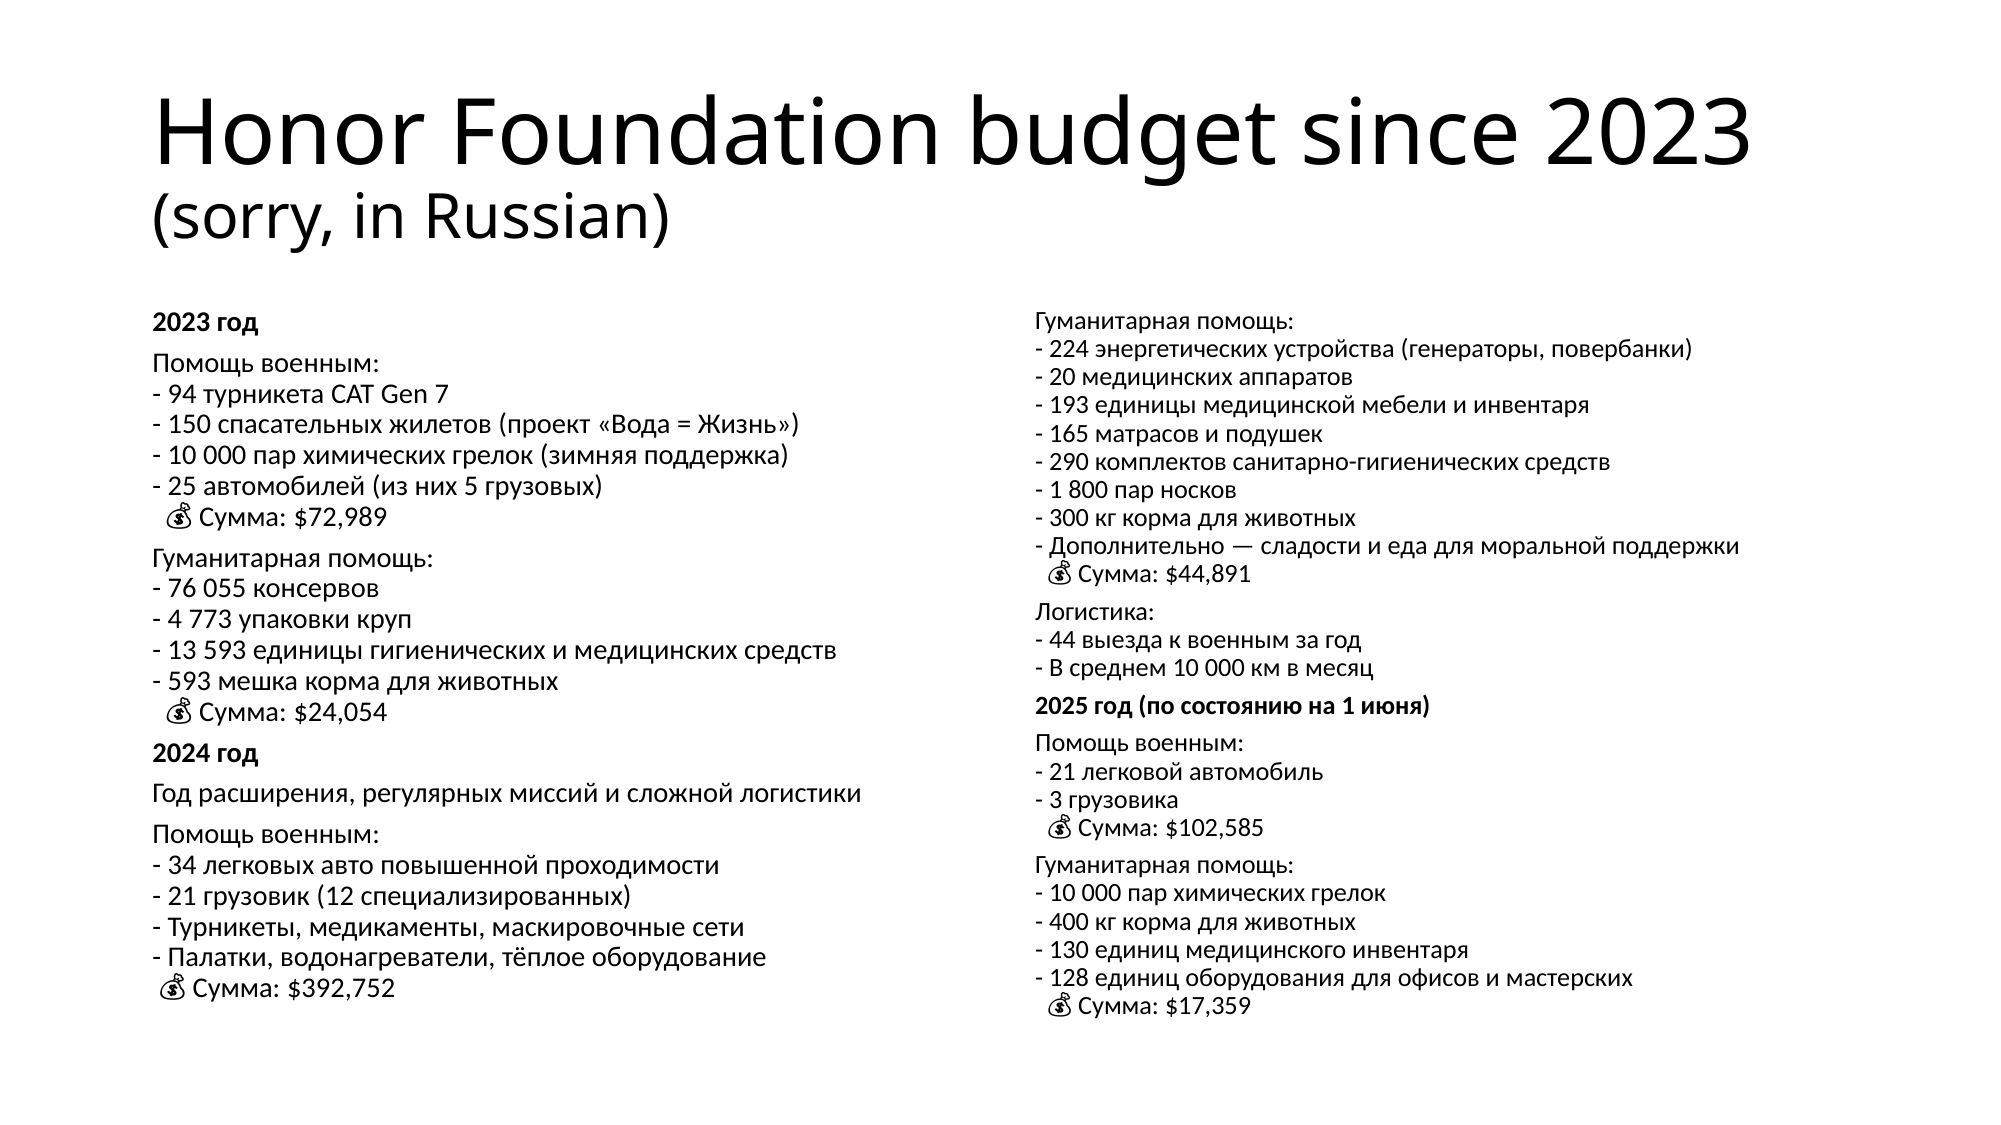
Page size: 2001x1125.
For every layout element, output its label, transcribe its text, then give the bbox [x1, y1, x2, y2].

text_box Гуманитарная помощь: - 224 энергетических устройства (генераторы, повербанки) - 20 медицинских аппаратов - 193 единицы медицинской мебели и инвентаря - 165 матрасов и подушек - 290 комплектов санитарно-гигиенических средств - 1 800 пар носков - 300 кг корма для животных - Дополнительно — сладости и еда для моральной поддержки 💰 Сумма: $44,891 Логистика: - 44 выезда к военным за год - В среднем 10 000 км в месяц 2025 год (по состоянию на 1 июня) Помощь военным: - 21 легковой автомобиль - 3 грузовика 💰 Сумма: $102,585 Гуманитарная помощь: - 10 000 пар химических грелок - 400 кг корма для животных - 130 единиц медицинского инвентаря - 128 единиц оборудования для офисов и мастерских 💰 Сумма: $17,359 [1020, 299, 1916, 1038]
list 2023 год Помощь военным: - 94 турникета CAT Gen 7 - 150 спасательных жилетов (проект «Вода = Жизнь») - 10 000 пар химических грелок (зимняя поддержка) - 25 автомобилей (из них 5 грузовых) 💰 Сумма: $72,989 Гуманитарная помощь: - 76 055 консервов - 4 773 упаковки круп - 13 593 единицы гигиенических и медицинских средств - 593 мешка корма для животных 💰 Сумма: $24,054 2024 год Год расширения, регулярных миссий и сложной логистики Помощь военным: - 34 легковых авто повышенной проходимости - 21 грузовик (12 специализированных) - Турникеты, медикаменты, маскировочные сети - Палатки, водонагреватели, тёплое оборудование 💰 Сумма: $392,752 [137, 299, 1000, 1014]
title Honor Foundation budget since 2023 (sorry, in Russian) [137, 59, 1863, 278]
